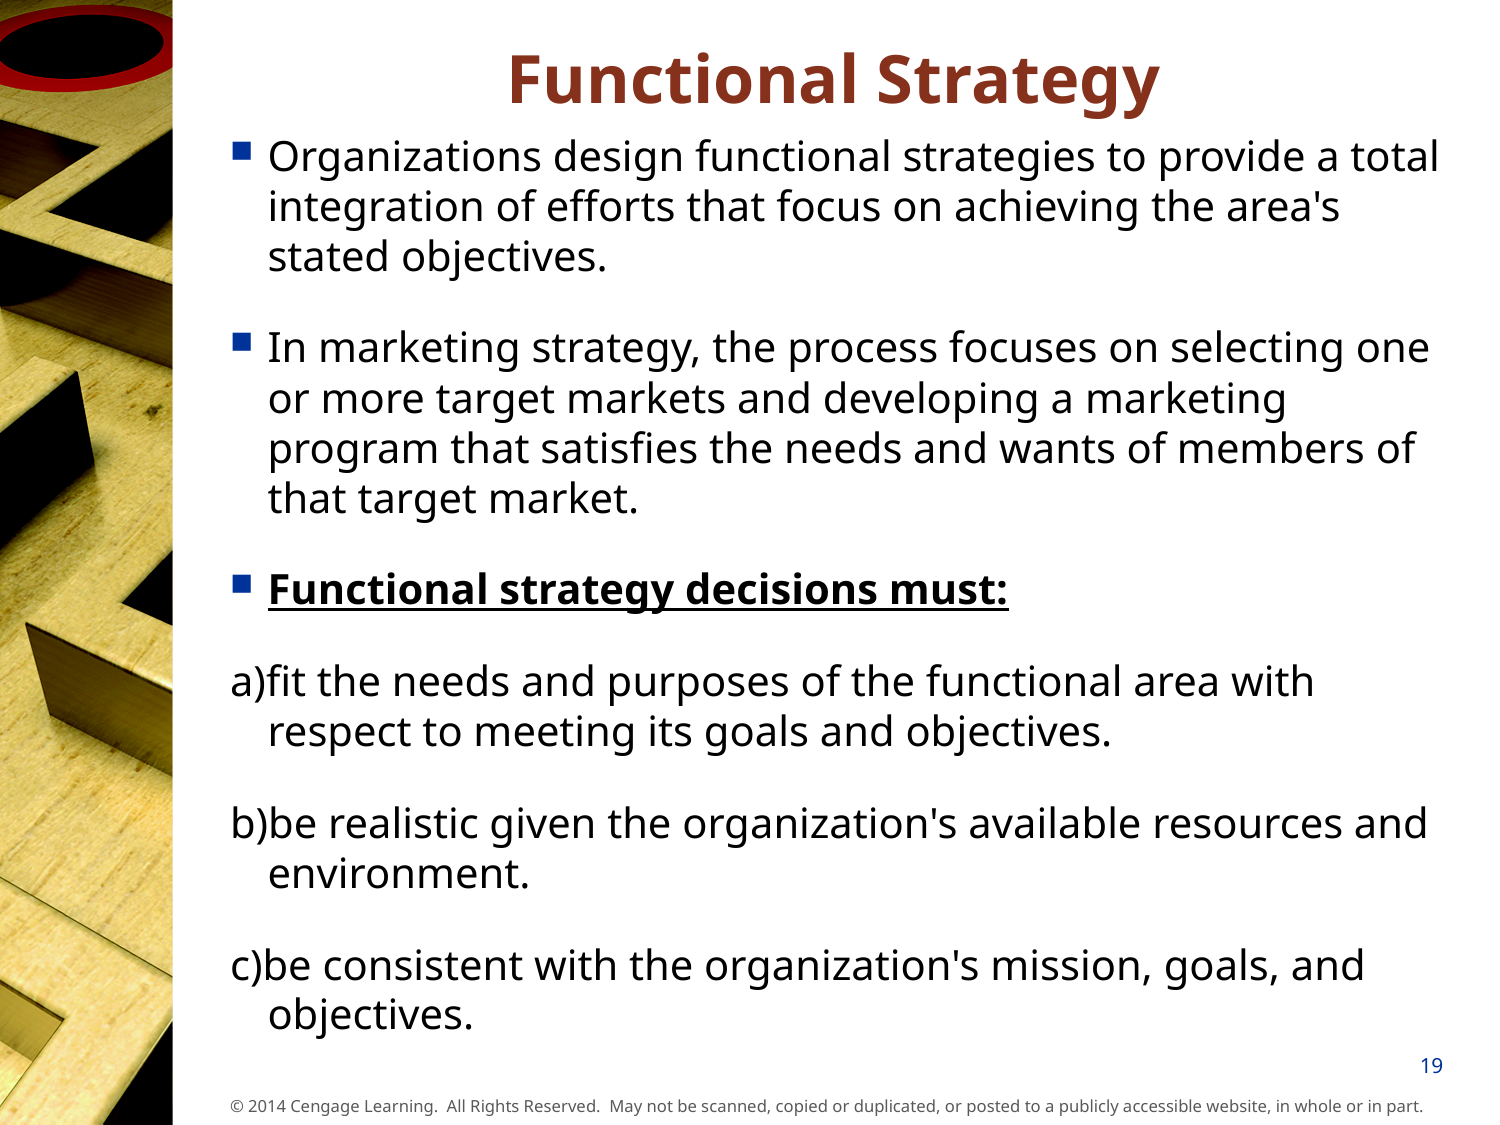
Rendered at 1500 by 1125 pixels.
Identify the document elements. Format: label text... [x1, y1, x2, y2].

list Organizations design functional strategies to provide a total integration of efforts that focus on achieving the area's stated objectives. In marketing strategy, the process focuses on selecting one or more target markets and developing a marketing program that satisfies the needs and wants of members of that target market. Functional strategy decisions must: a)fit the needs and purposes of the functional area with respect to meeting its goals and objectives. b)be realistic given the organization's available resources and environment. c)be consistent with the organization's mission, goals, and objectives. [215, 122, 1478, 981]
slide_number 19 [1386, 1037, 1478, 1097]
picture [0, 0, 173, 1125]
title Functional Strategy [213, 29, 1454, 149]
